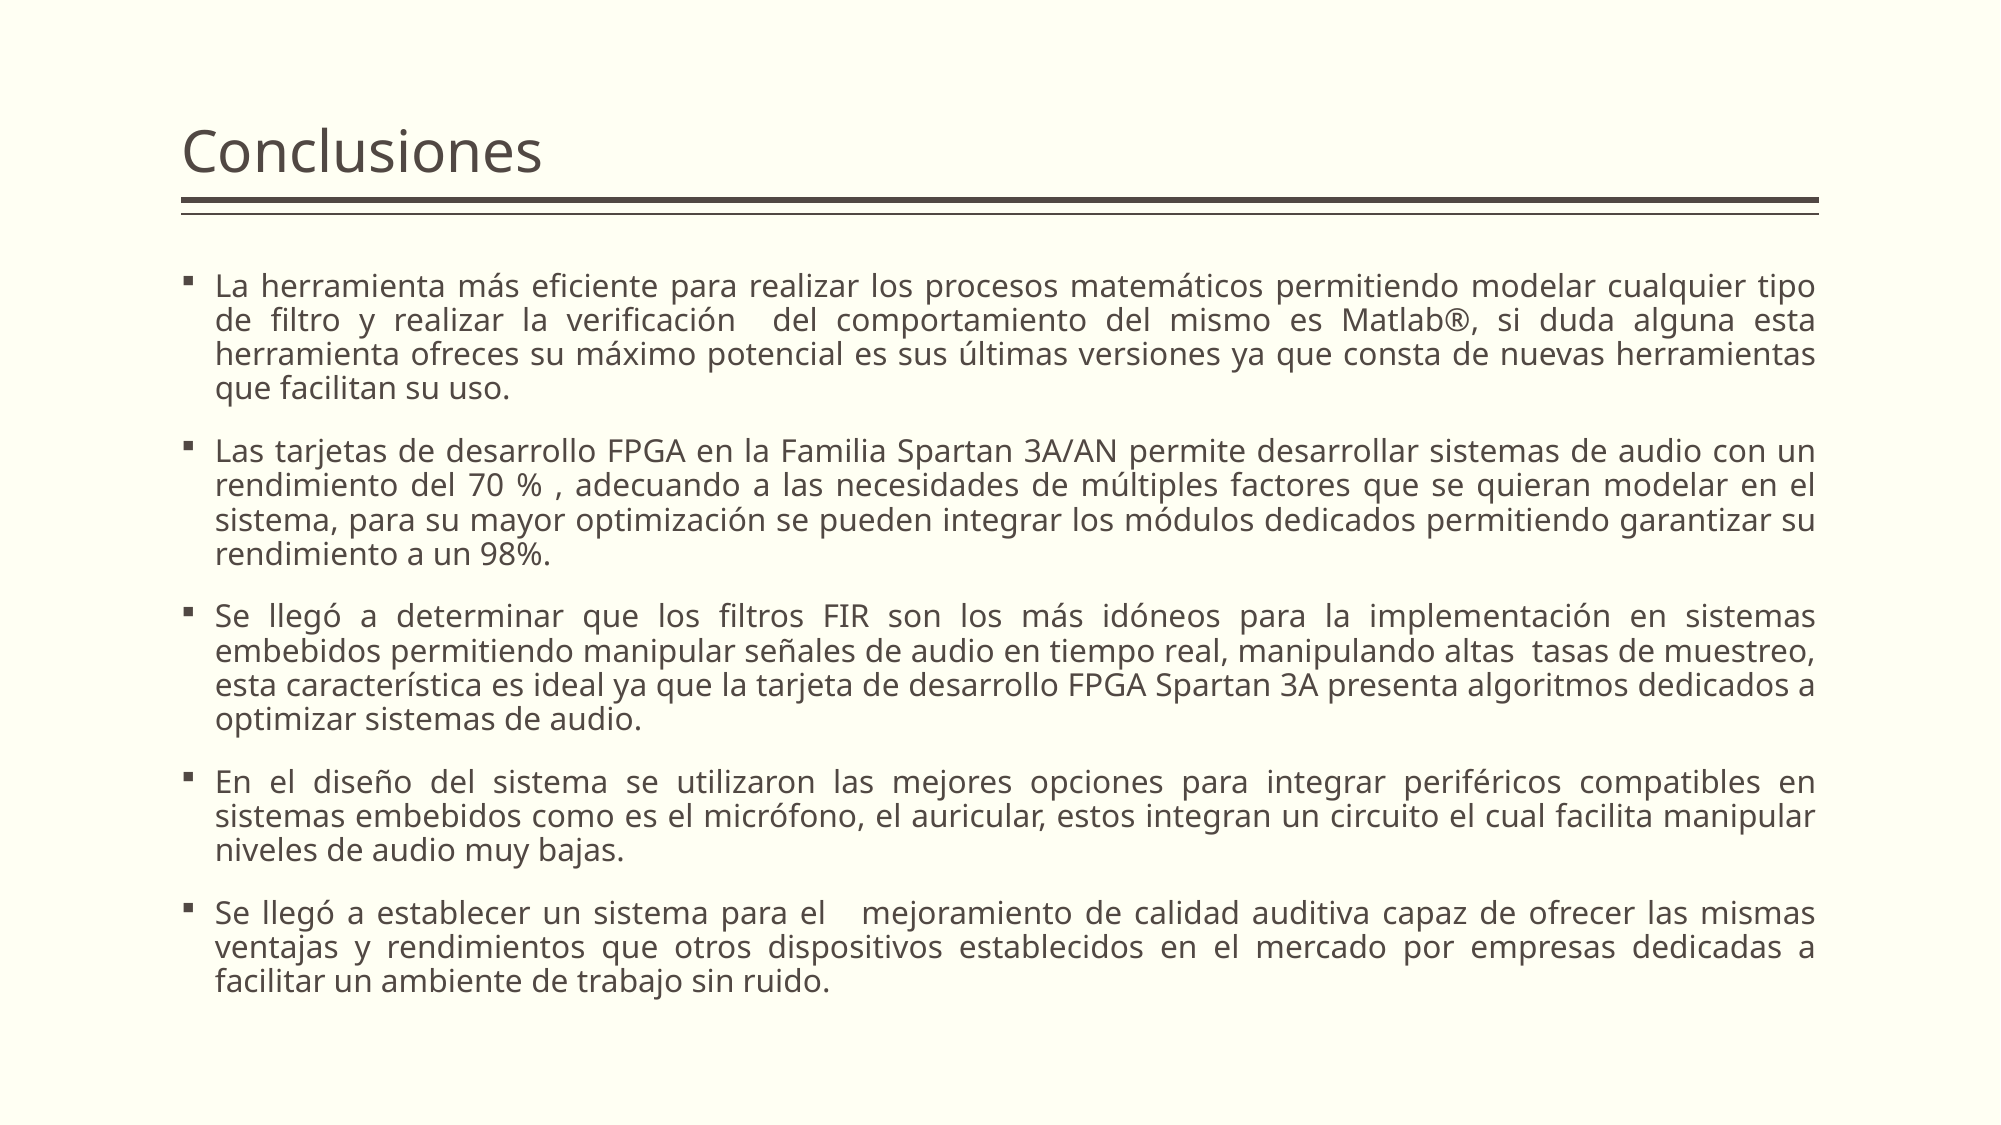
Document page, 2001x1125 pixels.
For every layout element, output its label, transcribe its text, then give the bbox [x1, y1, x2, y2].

title Conclusiones [181, 12, 1819, 193]
list La herramienta más eficiente para realizar los procesos matemáticos permitiendo modelar cualquier tipo de filtro y realizar la verificación del comportamiento del mismo es Matlab®, si duda alguna esta herramienta ofreces su máximo potencial es sus últimas versiones ya que consta de nuevas herramientas que facilitan su uso. Las tarjetas de desarrollo FPGA en la Familia Spartan 3A/AN permite desarrollar sistemas de audio con un rendimiento del 70 % , adecuando a las necesidades de múltiples factores que se quieran modelar en el sistema, para su mayor optimización se pueden integrar los módulos dedicados permitiendo garantizar su rendimiento a un 98%. Se llegó a determinar que los filtros FIR son los más idóneos para la implementación en sistemas embebidos permitiendo manipular señales de audio en tiempo real, manipulando altas tasas de muestreo, esta característica es ideal ya que la tarjeta de desarrollo FPGA Spartan 3A presenta algoritmos dedicados a optimizar sistemas de audio. En el diseño del sistema se utilizaron las mejores opciones para integrar periféricos compatibles en sistemas embebidos como es el micrófono, el auricular, estos integran un circuito el cual facilita manipular niveles de audio muy bajas. Se llegó a establecer un sistema para el mejoramiento de calidad auditiva capaz de ofrecer las mismas ventajas y rendimientos que otros dispositivos establecidos en el mercado por empresas dedicadas a facilitar un ambiente de trabajo sin ruido. [181, 262, 1819, 1013]
